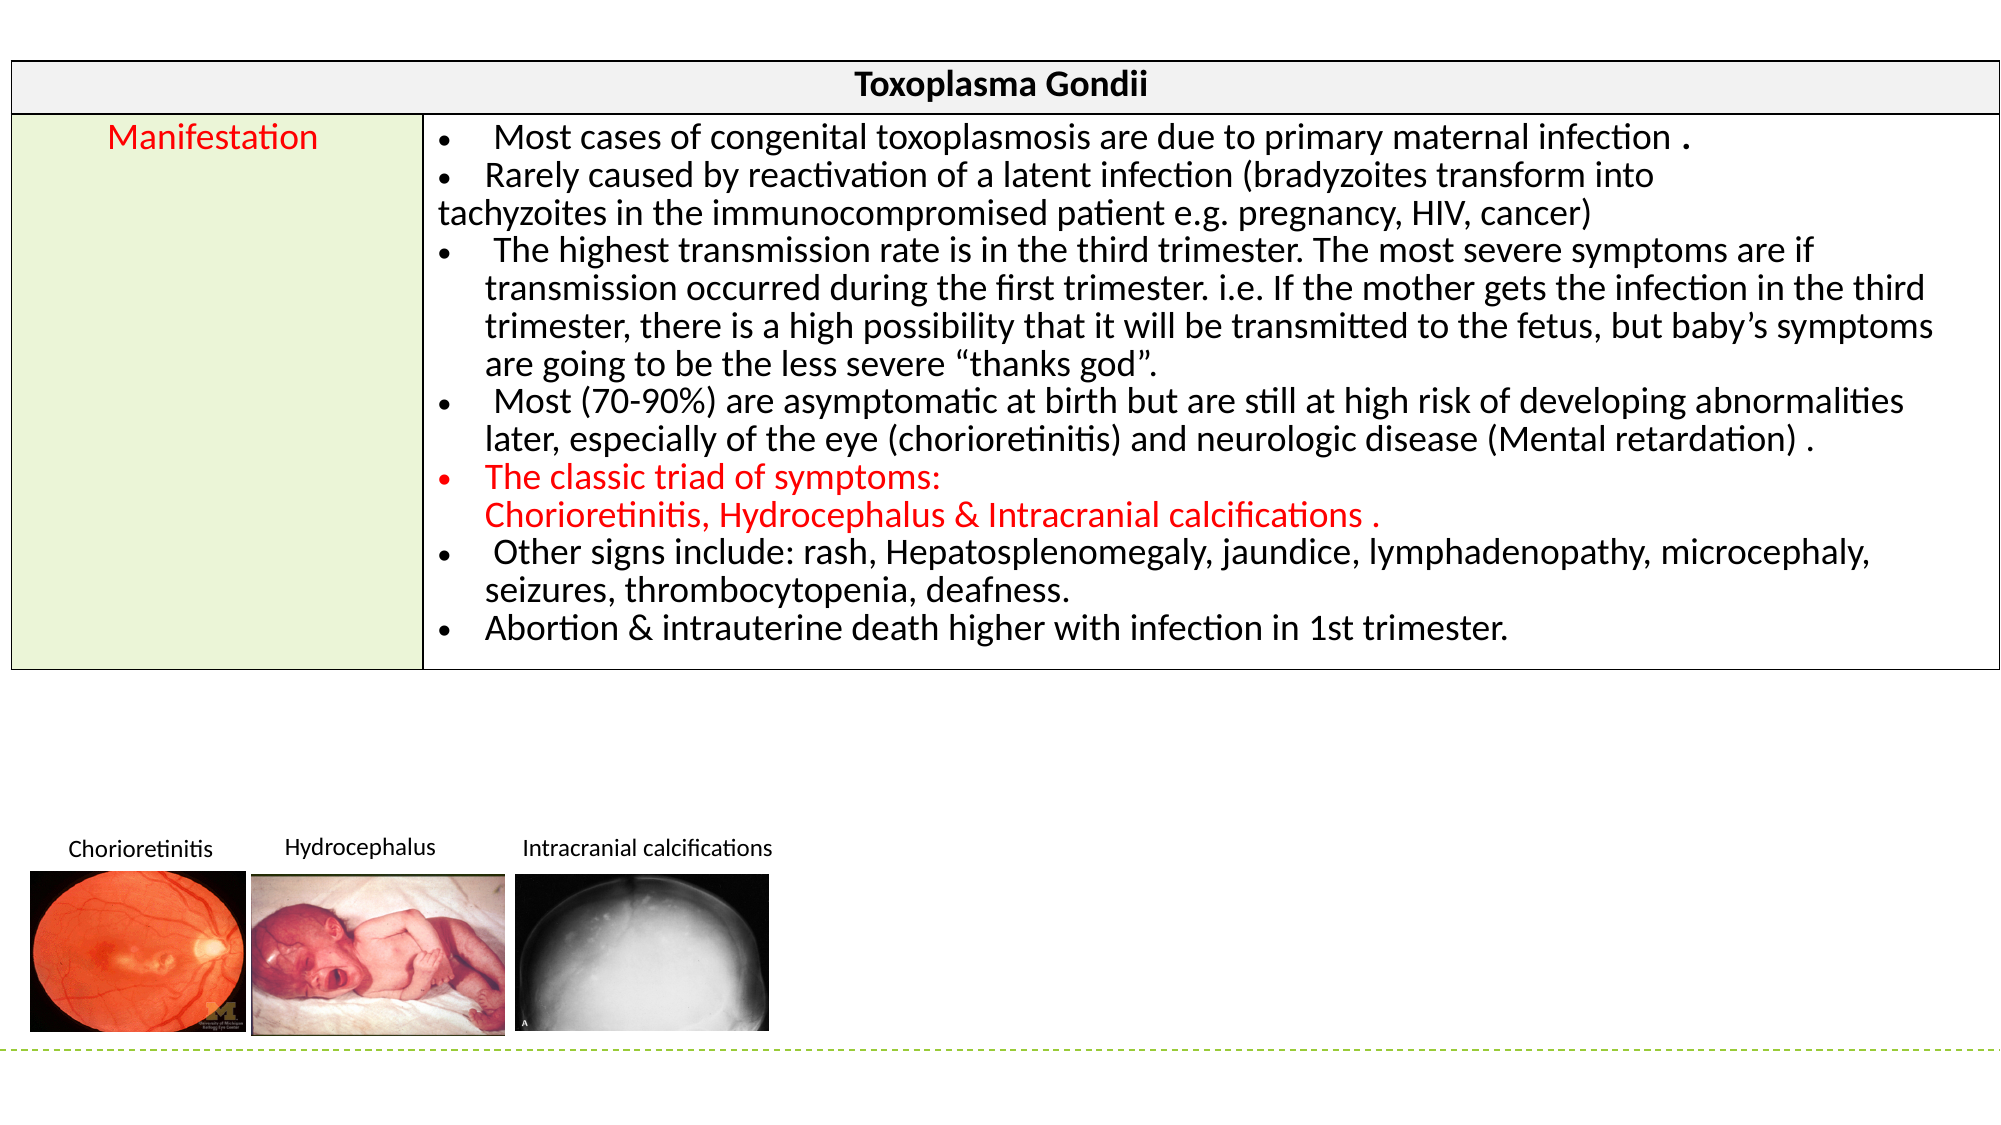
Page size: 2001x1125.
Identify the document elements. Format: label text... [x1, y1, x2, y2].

picture [30, 871, 246, 1033]
text_box Hydrocephalus [270, 823, 646, 868]
table_cell Most cases of congenital toxoplasmosis are due to primary maternal infection . Rarely caused by reactivation of a latent infection (bradyzoites transform into tachyzoites in the immunocompromised patient e.g. pregnancy, HIV, cancer) The highest transmission rate is in the third trimester. The most severe symptoms are if transmission occurred during the first trimester. i.e. If the mother gets the infection in the third trimester, there is a high possibility that it will be transmitted to the fetus, but baby’s symptoms are going to be the less severe “thanks god”. Most (70-90%) are asymptomatic at birth but are still at high risk of developing abnormalities later, especially of the eye (chorioretinitis) and neurologic disease (Mental retardation) . The classic triad of symptoms: Chorioretinitis, Hydrocephalus & Intracranial calcifications . Other signs include: rash, Hepatosplenomegaly, jaundice, lymphadenopathy, microcephaly, seizures, thrombocytopenia, deafness. Abortion & intrauterine death higher with infection in 1st trimester. [424, 115, 1999, 669]
table_cell Manifestation [12, 115, 422, 669]
text_box Intracranial calcifications [475, 827, 863, 869]
picture [251, 874, 505, 1036]
picture [515, 874, 769, 1031]
table_header Toxoplasma Gondii [12, 62, 1999, 113]
text_box Chorioretinitis [53, 828, 304, 871]
